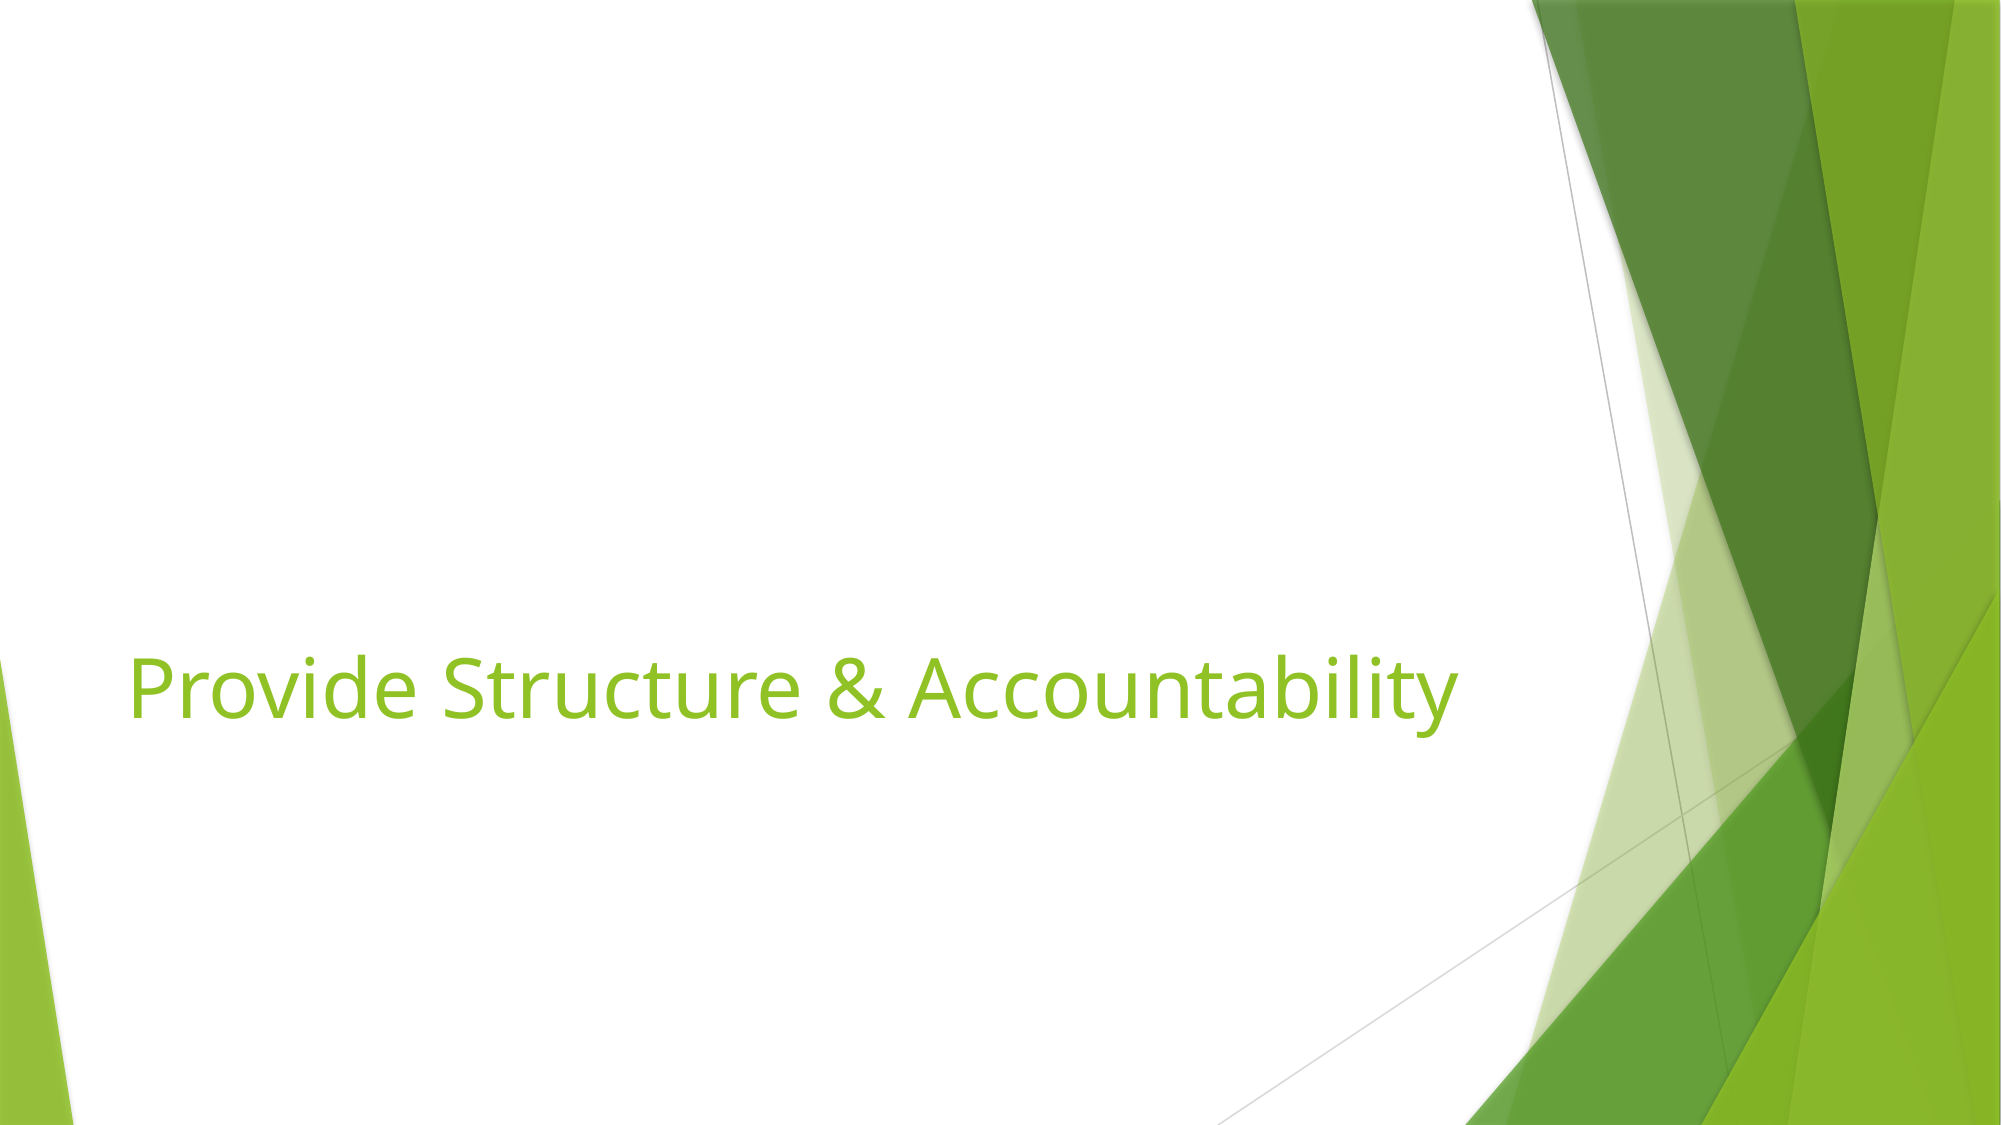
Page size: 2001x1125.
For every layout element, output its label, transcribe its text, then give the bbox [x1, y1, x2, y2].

title Provide Structure & Accountability [111, 443, 1522, 743]
